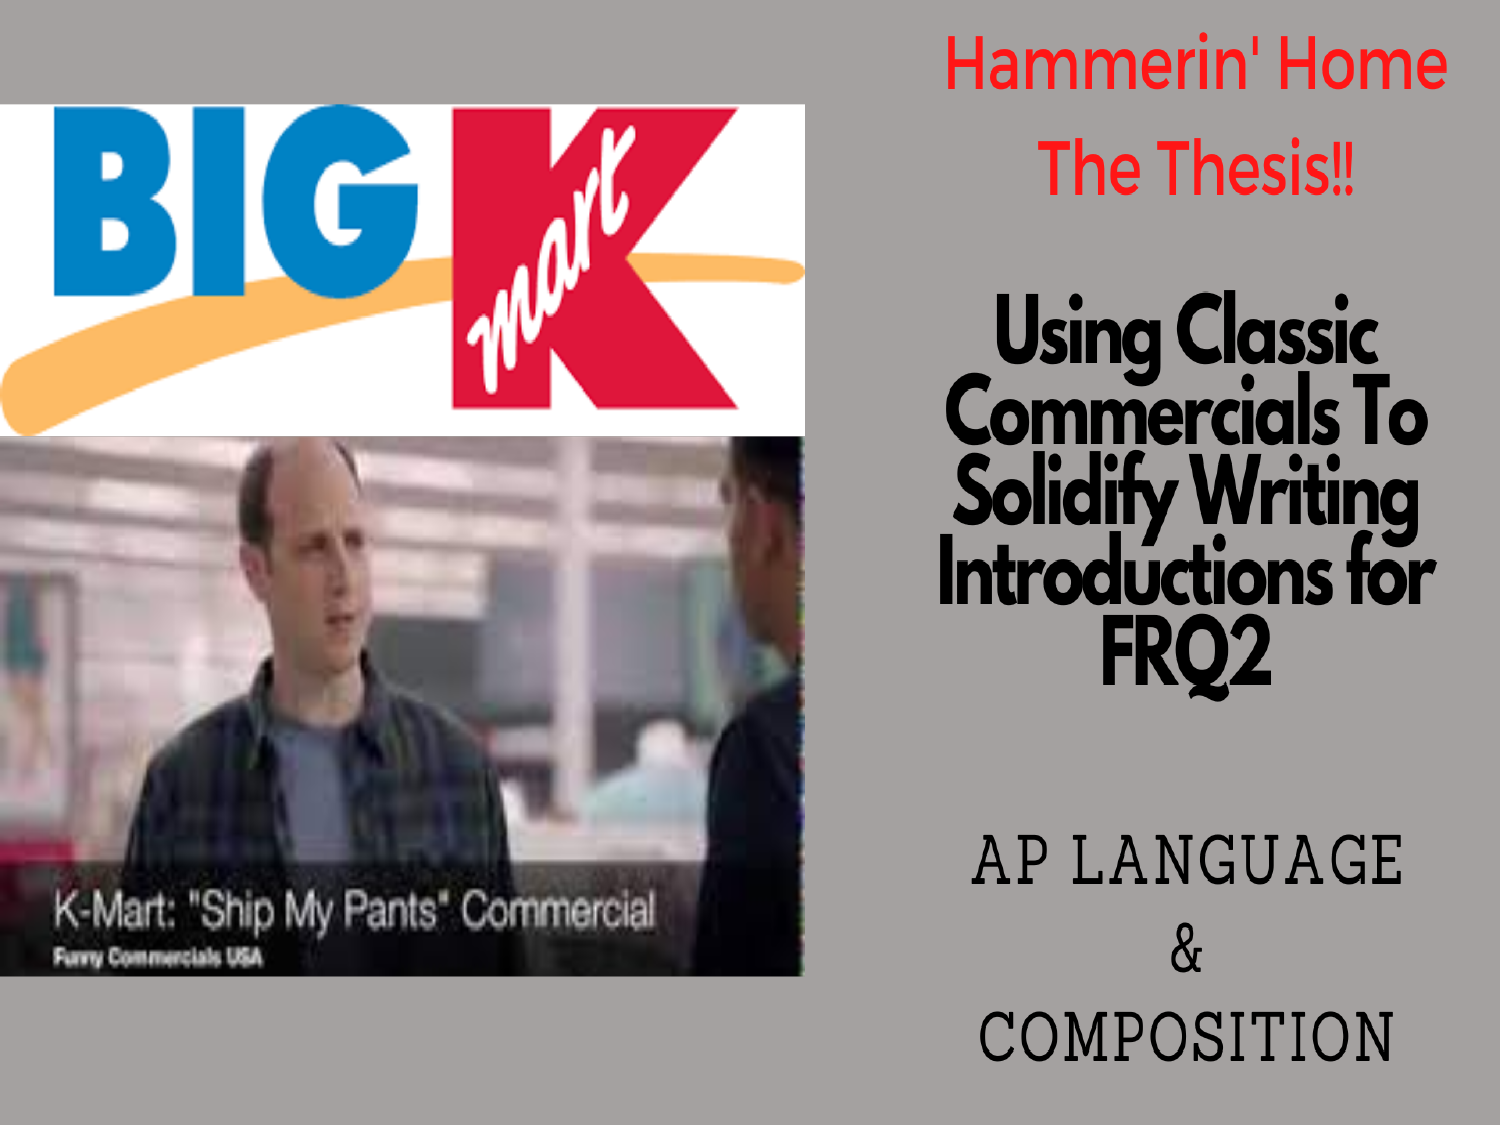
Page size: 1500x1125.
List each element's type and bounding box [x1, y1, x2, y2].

list [0, 0, 1500, 1125]
